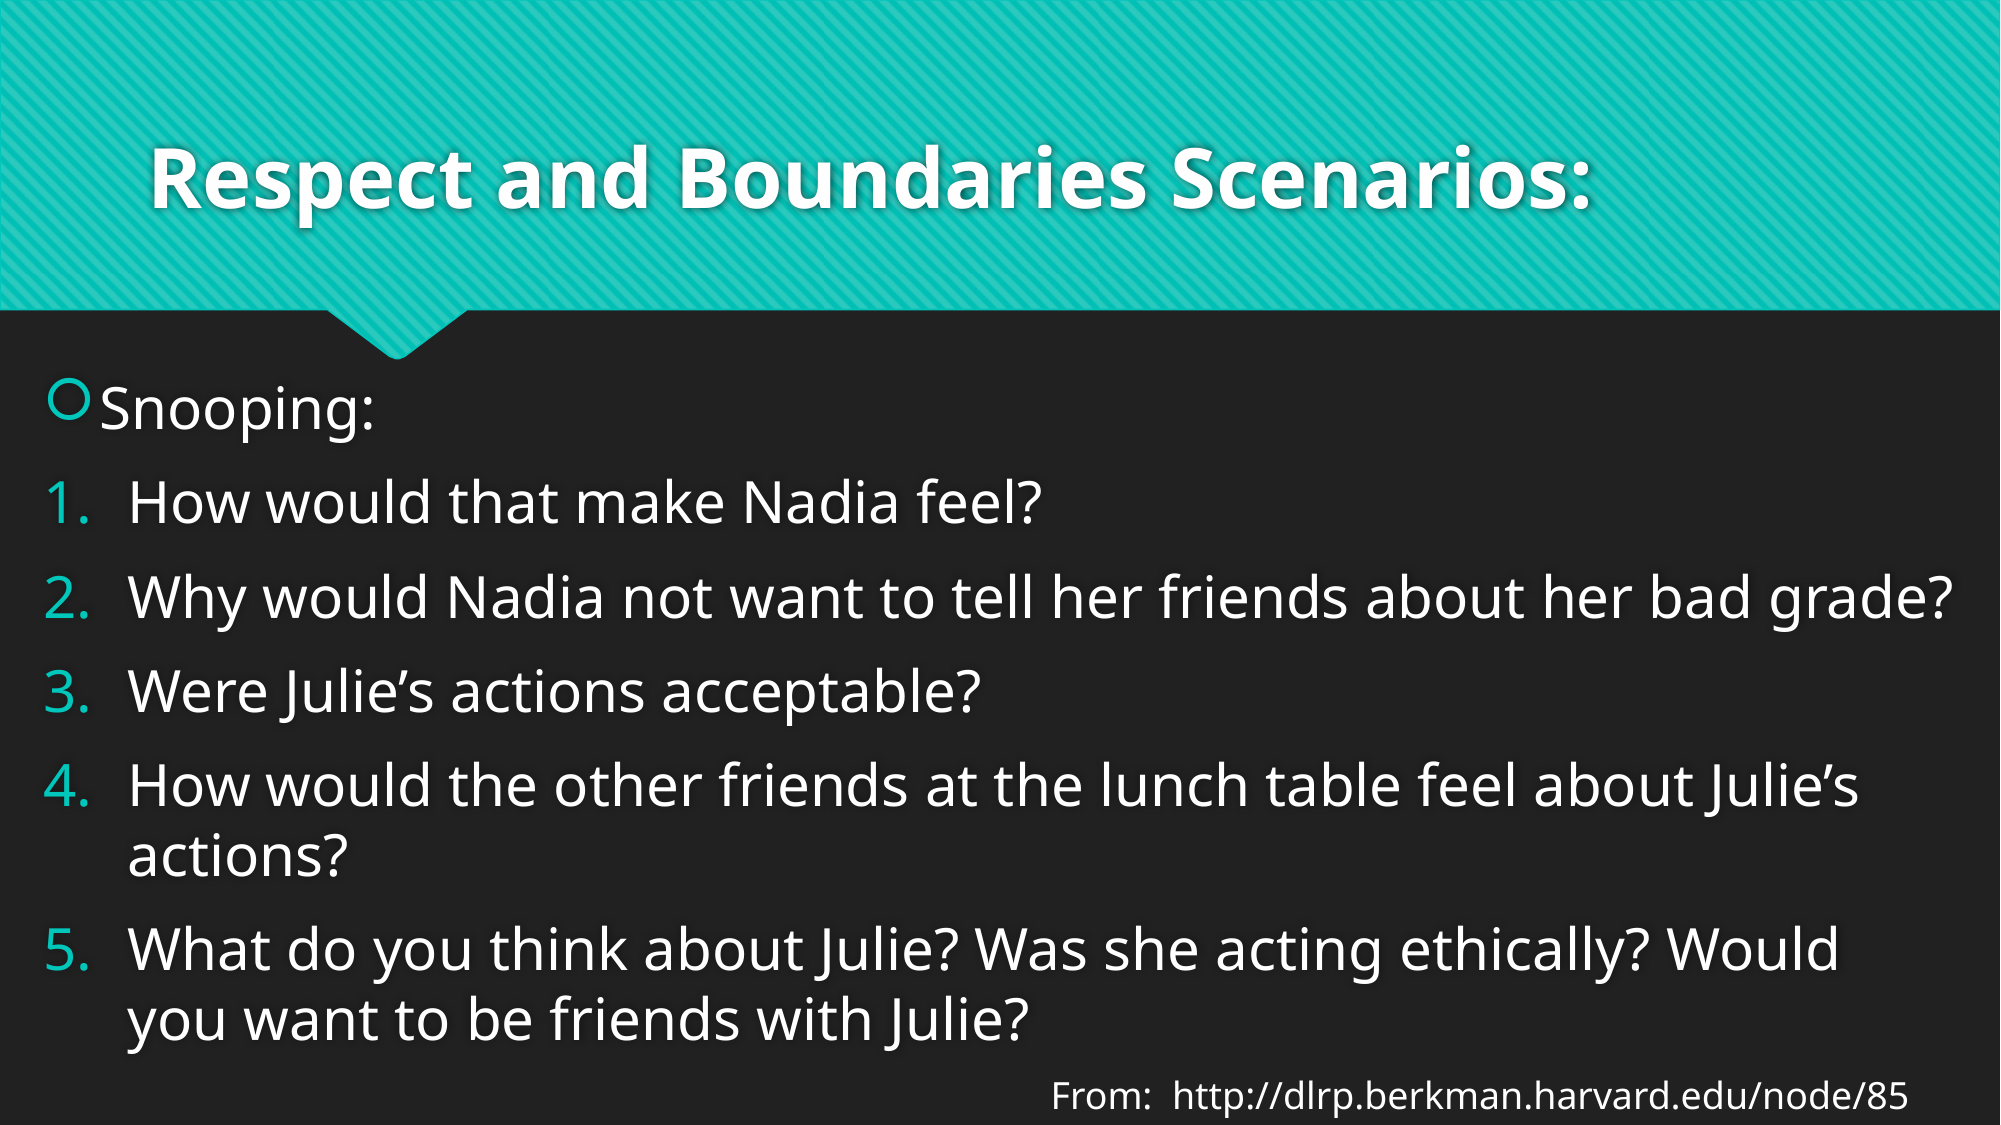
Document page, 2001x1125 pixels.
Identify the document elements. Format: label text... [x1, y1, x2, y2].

title Respect and Boundaries Scenarios: [132, 73, 1868, 233]
text_box From: http://dlrp.berkman.harvard.edu/node/85 [1035, 1064, 2000, 1125]
list Snooping: How would that make Nadia feel? Why would Nadia not want to tell her friends about her bad grade? Were Julie’s actions acceptable? How would the other friends at the lunch table feel about Julie’s actions? What do you think about Julie? Was she acting ethically? Would you want to be friends with Julie? [28, 423, 1972, 1095]
